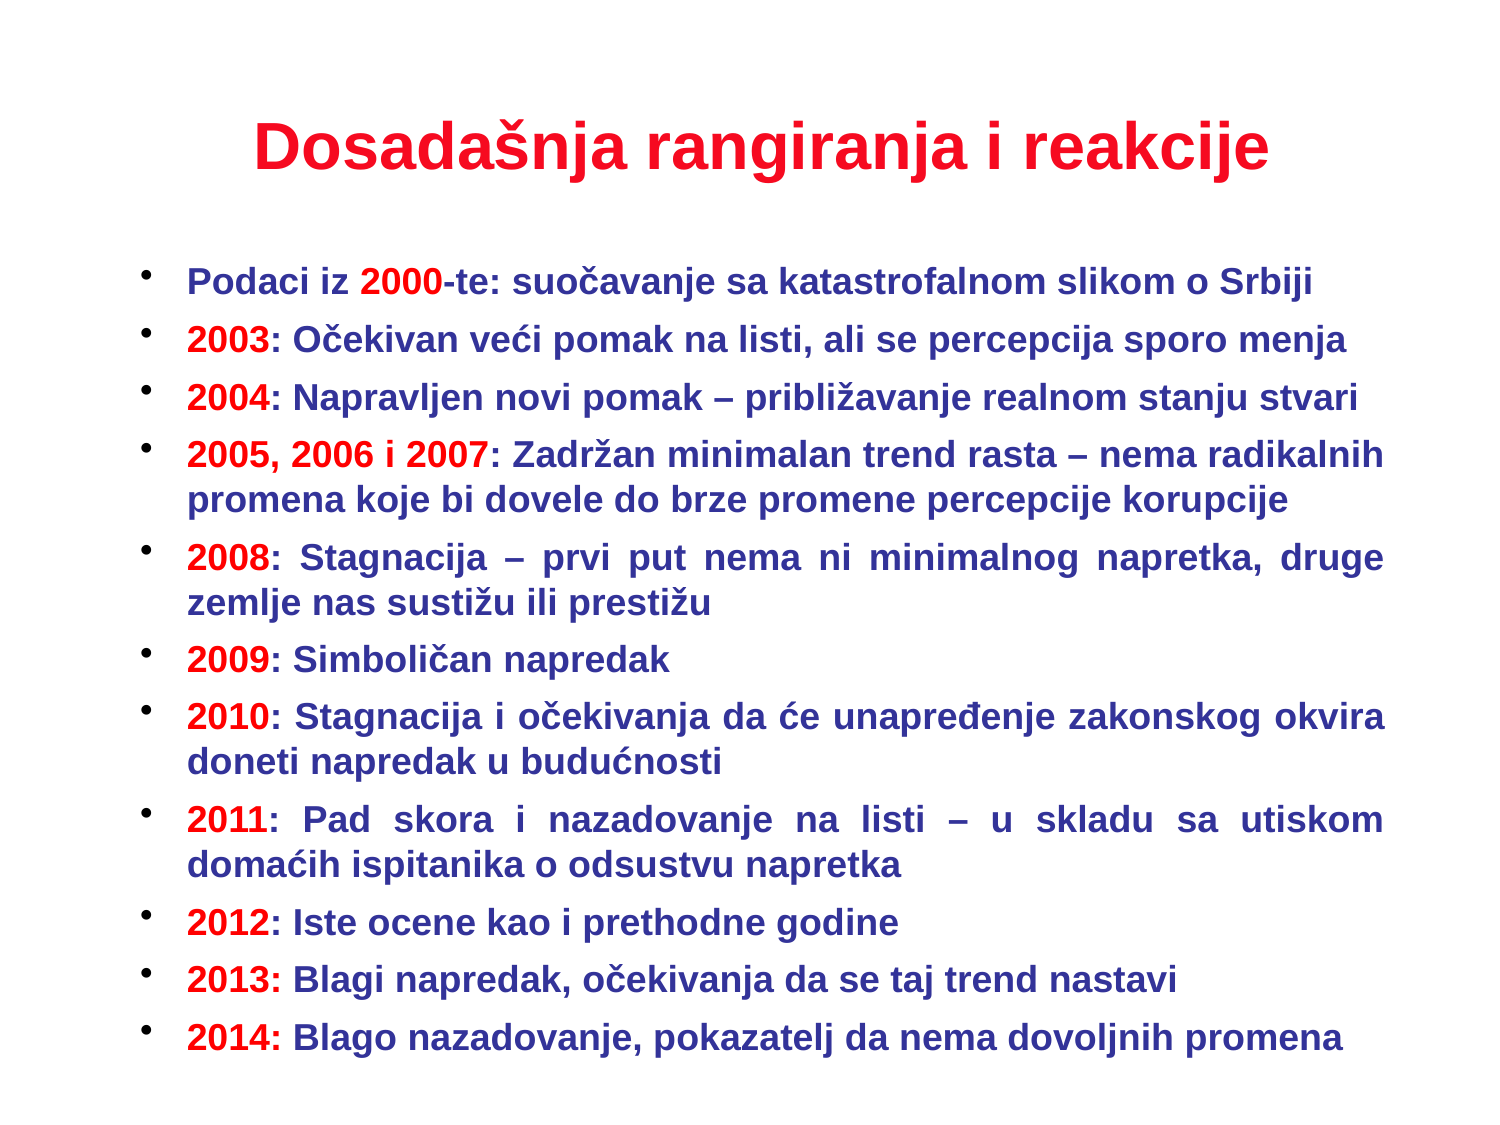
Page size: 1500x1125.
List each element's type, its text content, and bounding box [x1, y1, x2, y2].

title Dosadašnja rangiranja i reakcije [125, 87, 1400, 175]
list Podaci iz 2000-te: suočavanje sa katastrofalnom slikom o Srbiji 2003: Očekivan veći pomak na listi, ali se percepcija sporo menja 2004: Napravljen novi pomak – približavanje realnom stanju stvari 2005, 2006 i 2007: Zadržan minimalan trend rasta – nema radikalnih promena koje bi dovele do brze promene percepcije korupcije 2008: Stagnacija – prvi put nema ni minimalnog napretka, druge zemlje nas sustižu ili prestižu 2009: Simboličan napredak 2010: Stagnacija i očekivanja da će unapređenje zakonskog okvira doneti napredak u budućnosti 2011: Pad skora i nazadovanje na listi – u skladu sa utiskom domaćih ispitanika o odsustvu napretka 2012: Iste ocene kao i prethodne godine 2013: Blagi napredak, očekivanja da se taj trend nastavi 2014: Blago nazadovanje, pokazatelj da nema dovoljnih promena [124, 249, 1401, 1071]
